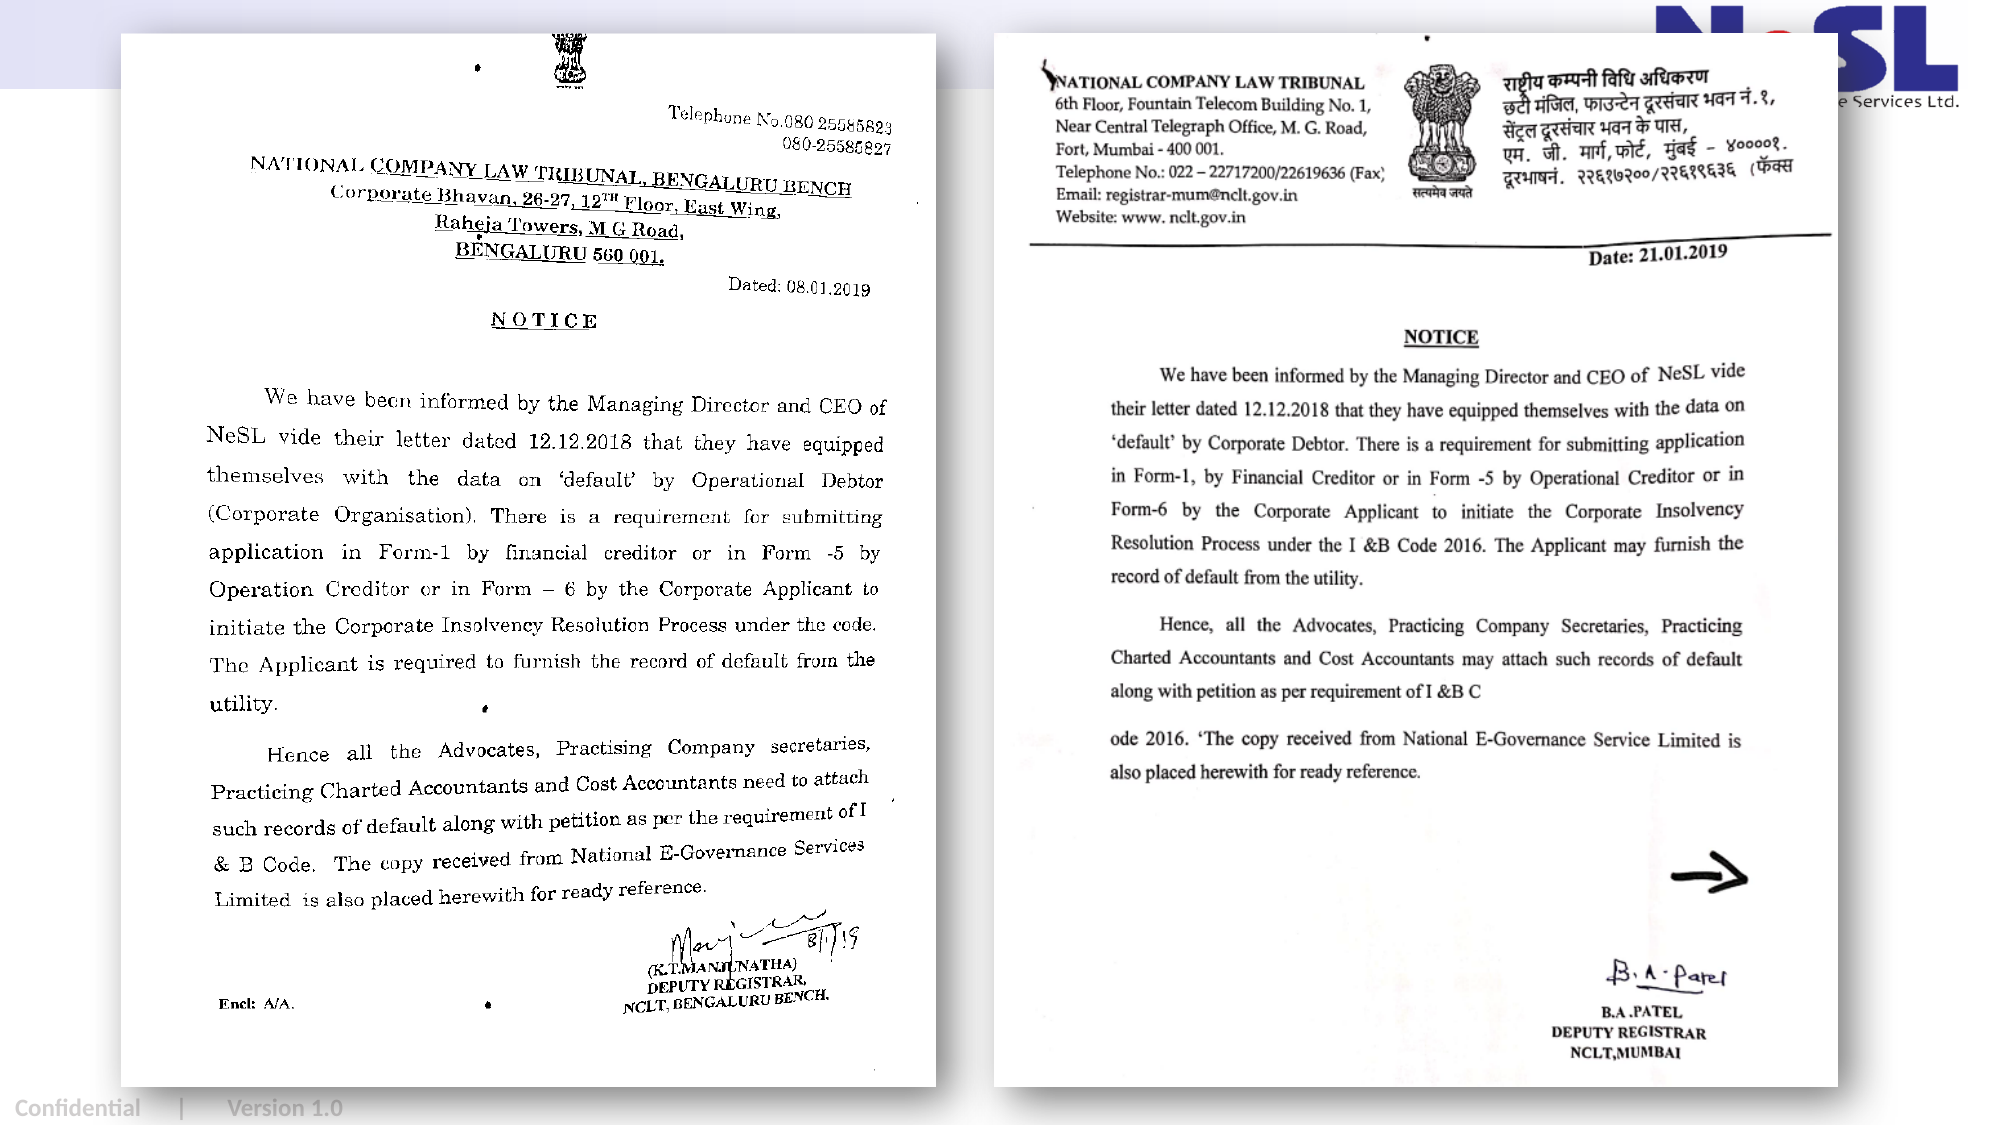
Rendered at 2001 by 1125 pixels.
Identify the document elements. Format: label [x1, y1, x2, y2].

picture [994, 2, 1963, 1087]
list [0, 152, 994, 968]
